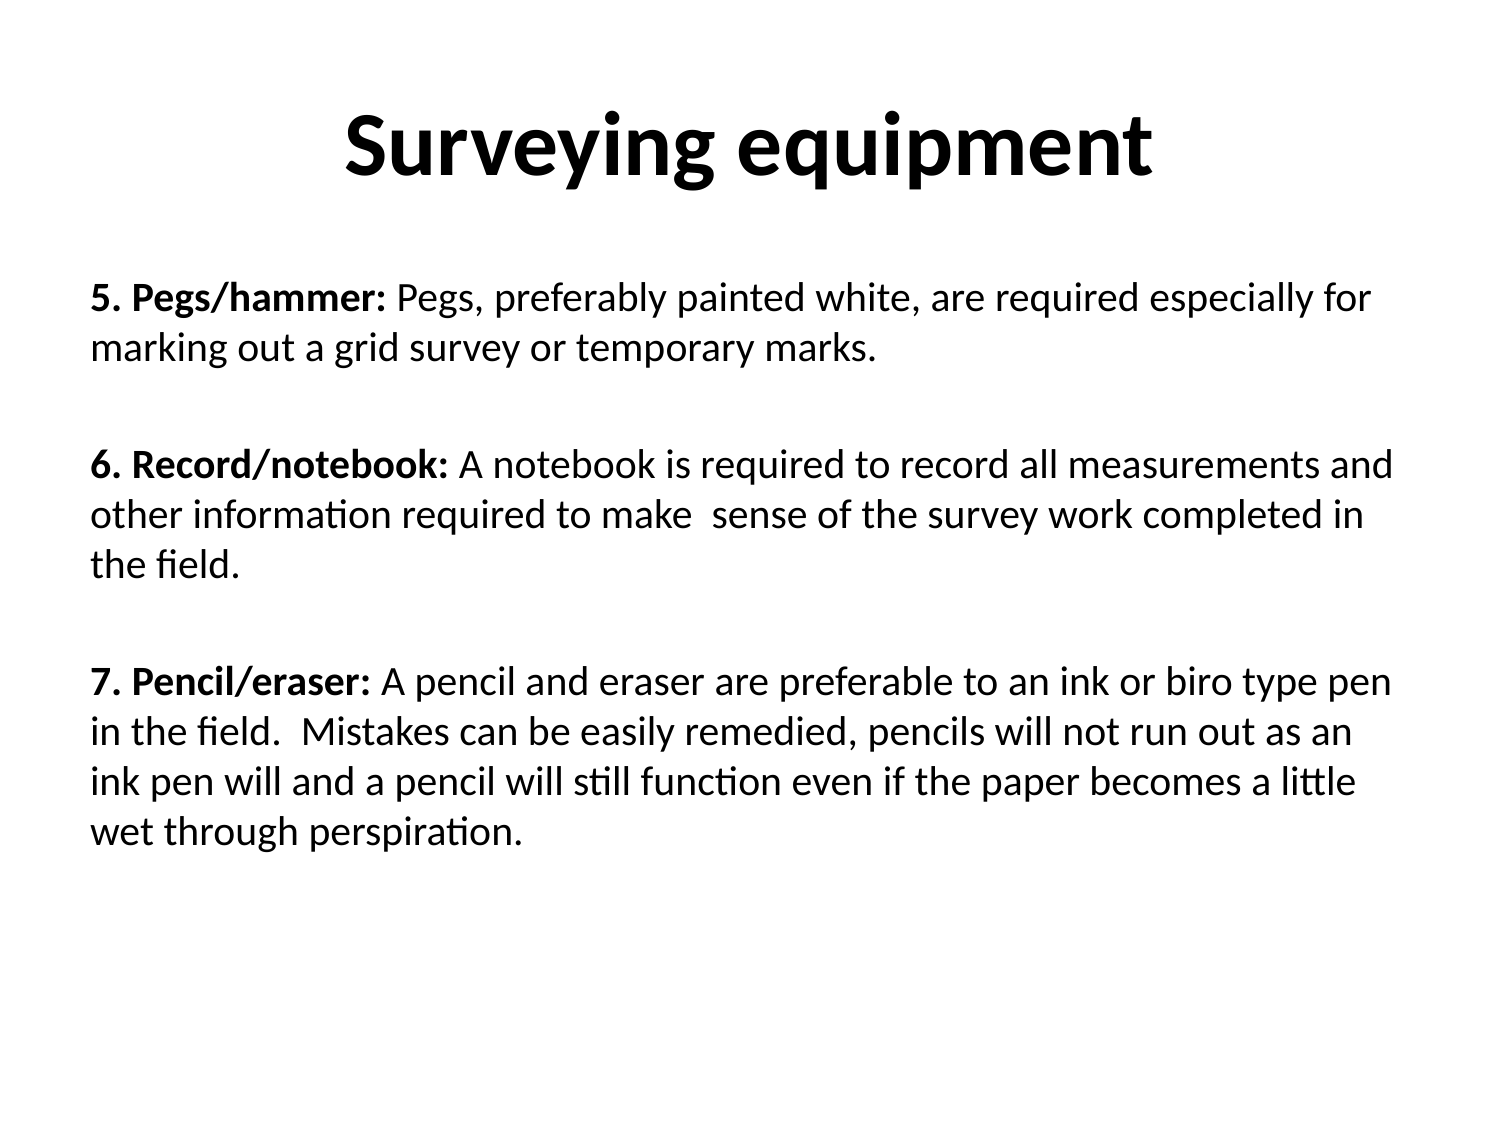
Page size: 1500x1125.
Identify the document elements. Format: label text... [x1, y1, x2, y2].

list 5. Pegs/hammer: Pegs, preferably painted white, are required especially for marking out a grid survey or temporary marks. 6. Record/notebook: A notebook is required to record all measurements and other information required to make sense of the survey work completed in the field. 7. Pencil/eraser: A pencil and eraser are preferable to an ink or biro type pen in the field. Mistakes can be easily remedied, pencils will not run out as an ink pen will and a pencil will still function even if the paper becomes a little wet through perspiration. [75, 262, 1425, 1005]
title Surveying equipment [75, 45, 1425, 233]
